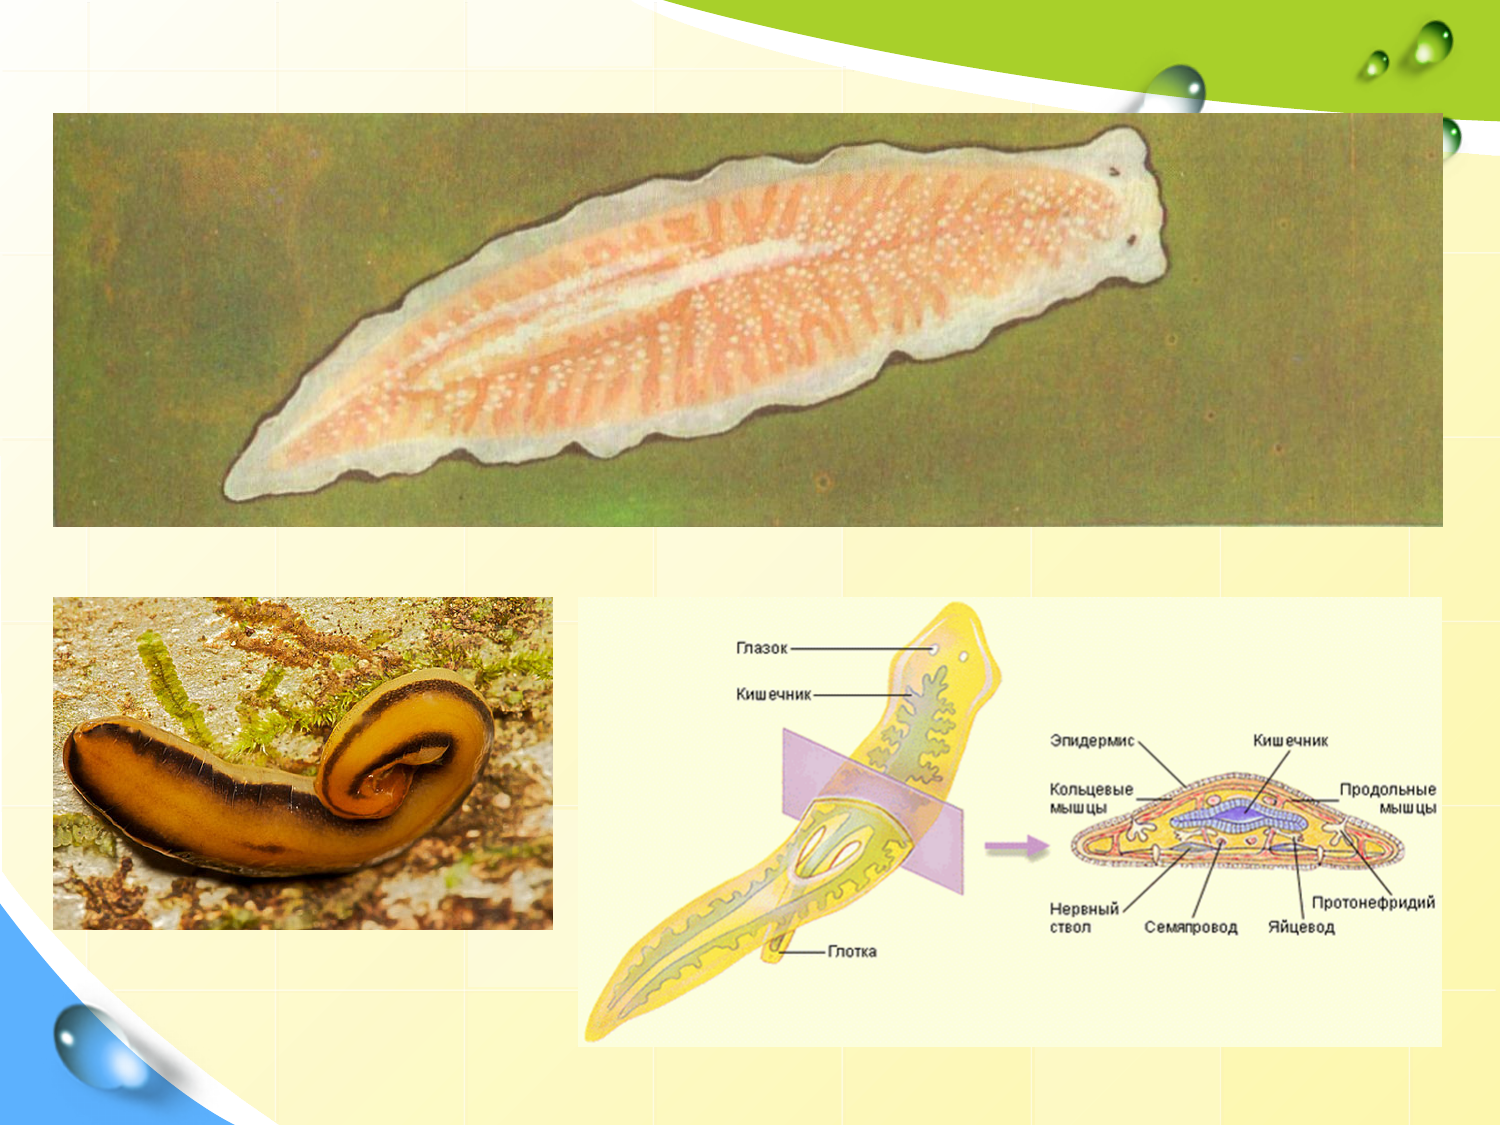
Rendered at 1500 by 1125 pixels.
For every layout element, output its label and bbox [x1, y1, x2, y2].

picture [52, 0, 1500, 528]
picture [578, 597, 1442, 1048]
picture [0, 597, 553, 1125]
